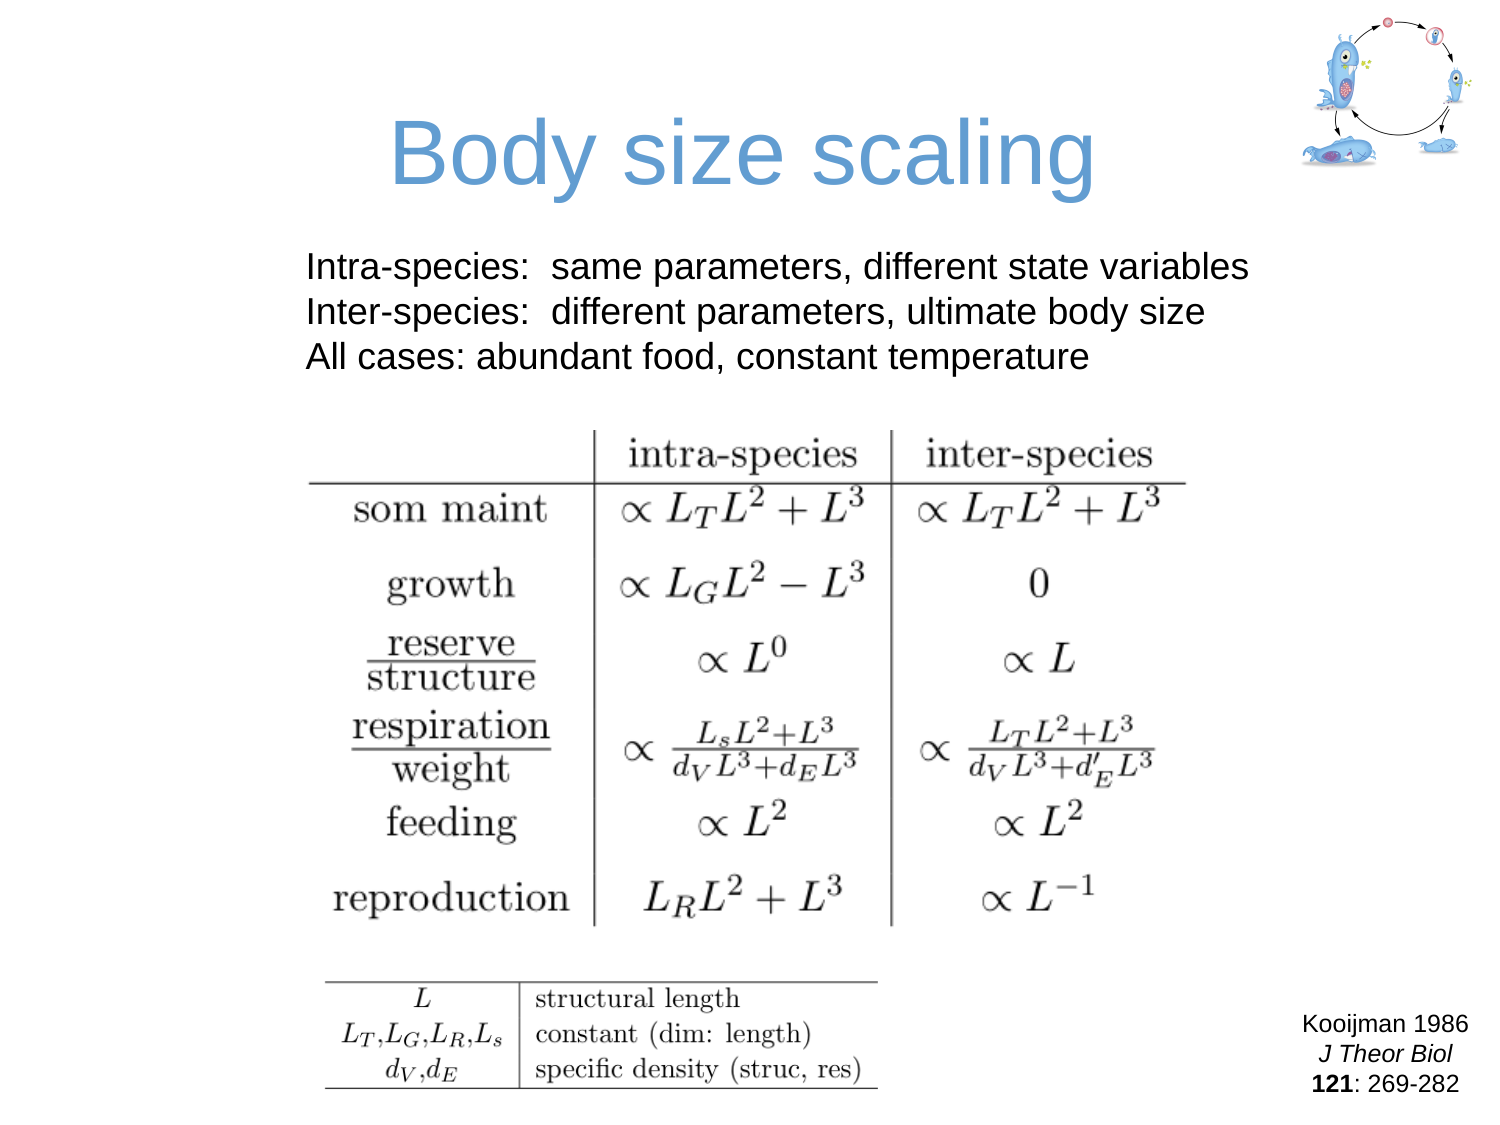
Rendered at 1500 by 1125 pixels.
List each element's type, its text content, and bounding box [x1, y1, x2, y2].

picture [1296, 12, 1484, 174]
title Body size scaling [373, 46, 1159, 234]
text_box Intra-species: same parameters, different state variables Inter-species: different parameters, ultimate body size All cases: abundant food, constant temperature [290, 234, 1265, 385]
picture [299, 430, 1201, 939]
text_box Kooijman 1986 J Theor Biol 121: 269-282 [1287, 1000, 1485, 1106]
picture [316, 974, 884, 1095]
